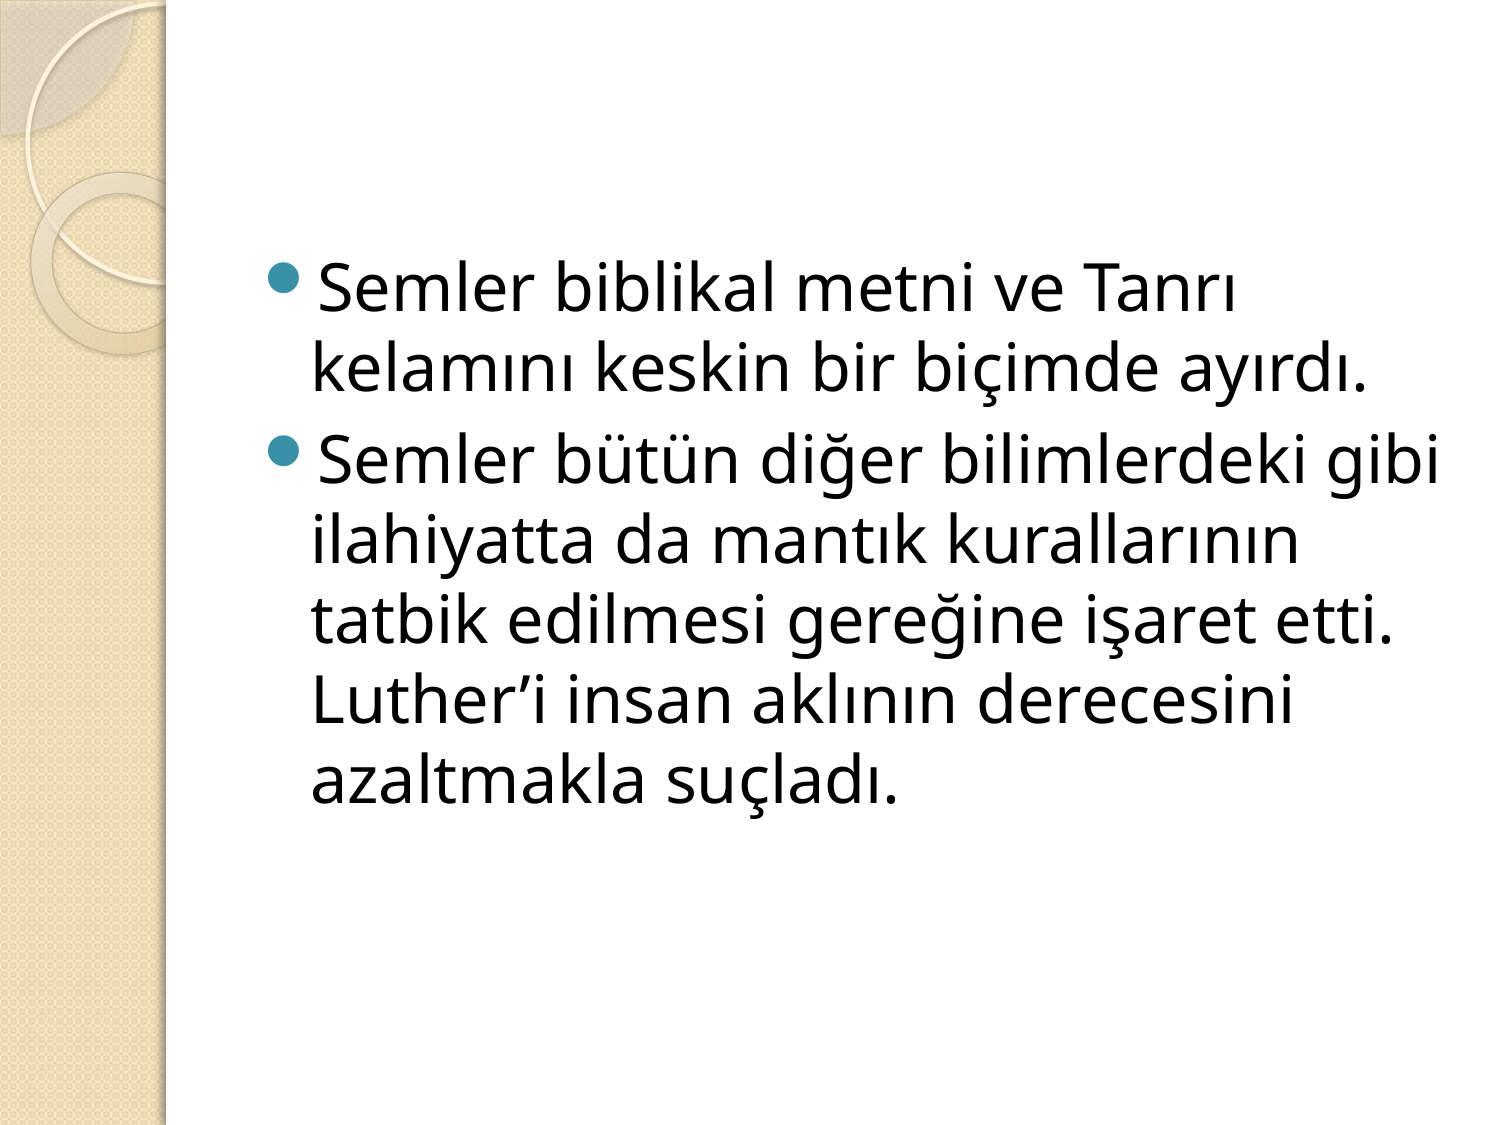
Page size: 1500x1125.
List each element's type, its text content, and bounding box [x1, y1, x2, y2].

list Semler biblikal metni ve Tanrı kelamını keskin bir biçimde ayırdı. Semler bütün diğer bilimlerdeki gibi ilahiyatta da mantık kurallarının tatbik edilmesi gereğine işaret etti. Luther’i insan aklının derecesini azaltmakla suçladı. [235, 237, 1466, 1025]
